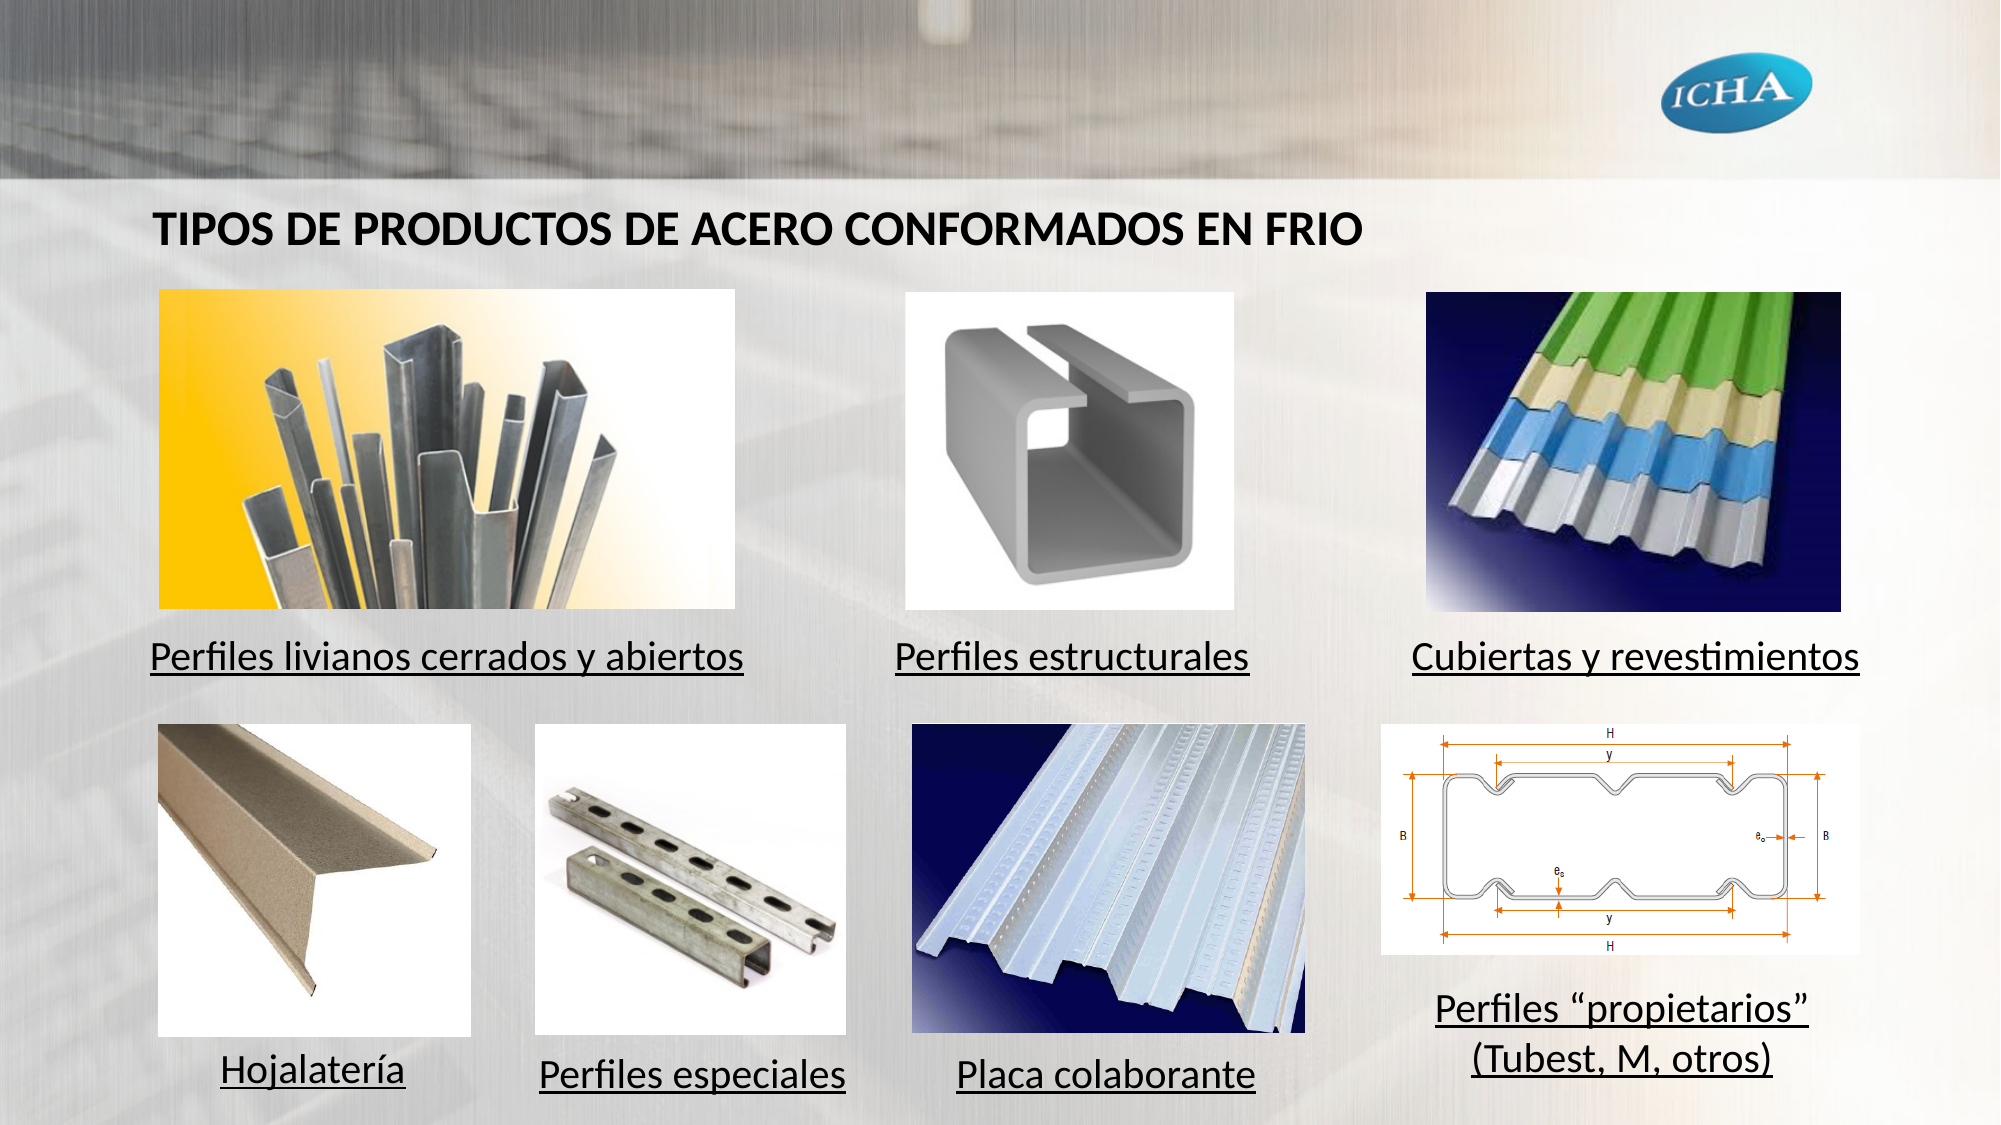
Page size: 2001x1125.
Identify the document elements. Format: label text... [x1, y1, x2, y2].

picture [912, 723, 1305, 1033]
text_box Hojalatería [205, 1037, 421, 1100]
text_box Perfiles “propietarios” (Tubest, M, otros) [1419, 973, 1825, 1089]
text_box Perfiles livianos cerrados y abiertos [134, 621, 760, 686]
picture [1426, 292, 1841, 612]
text_box Perfiles especiales [523, 1039, 862, 1105]
title TIPOS DE PRODUCTOS DE ACERO CONFORMADOS EN FRIO [137, 179, 1863, 279]
picture [159, 289, 735, 610]
text_box Perfiles estructurales [879, 621, 1265, 686]
picture [1381, 724, 1860, 955]
picture [905, 292, 1235, 610]
picture [158, 724, 471, 1037]
text_box Placa colaborante [941, 1039, 1271, 1105]
text_box Cubiertas y revestimientos [1396, 621, 1875, 686]
picture [535, 724, 846, 1035]
